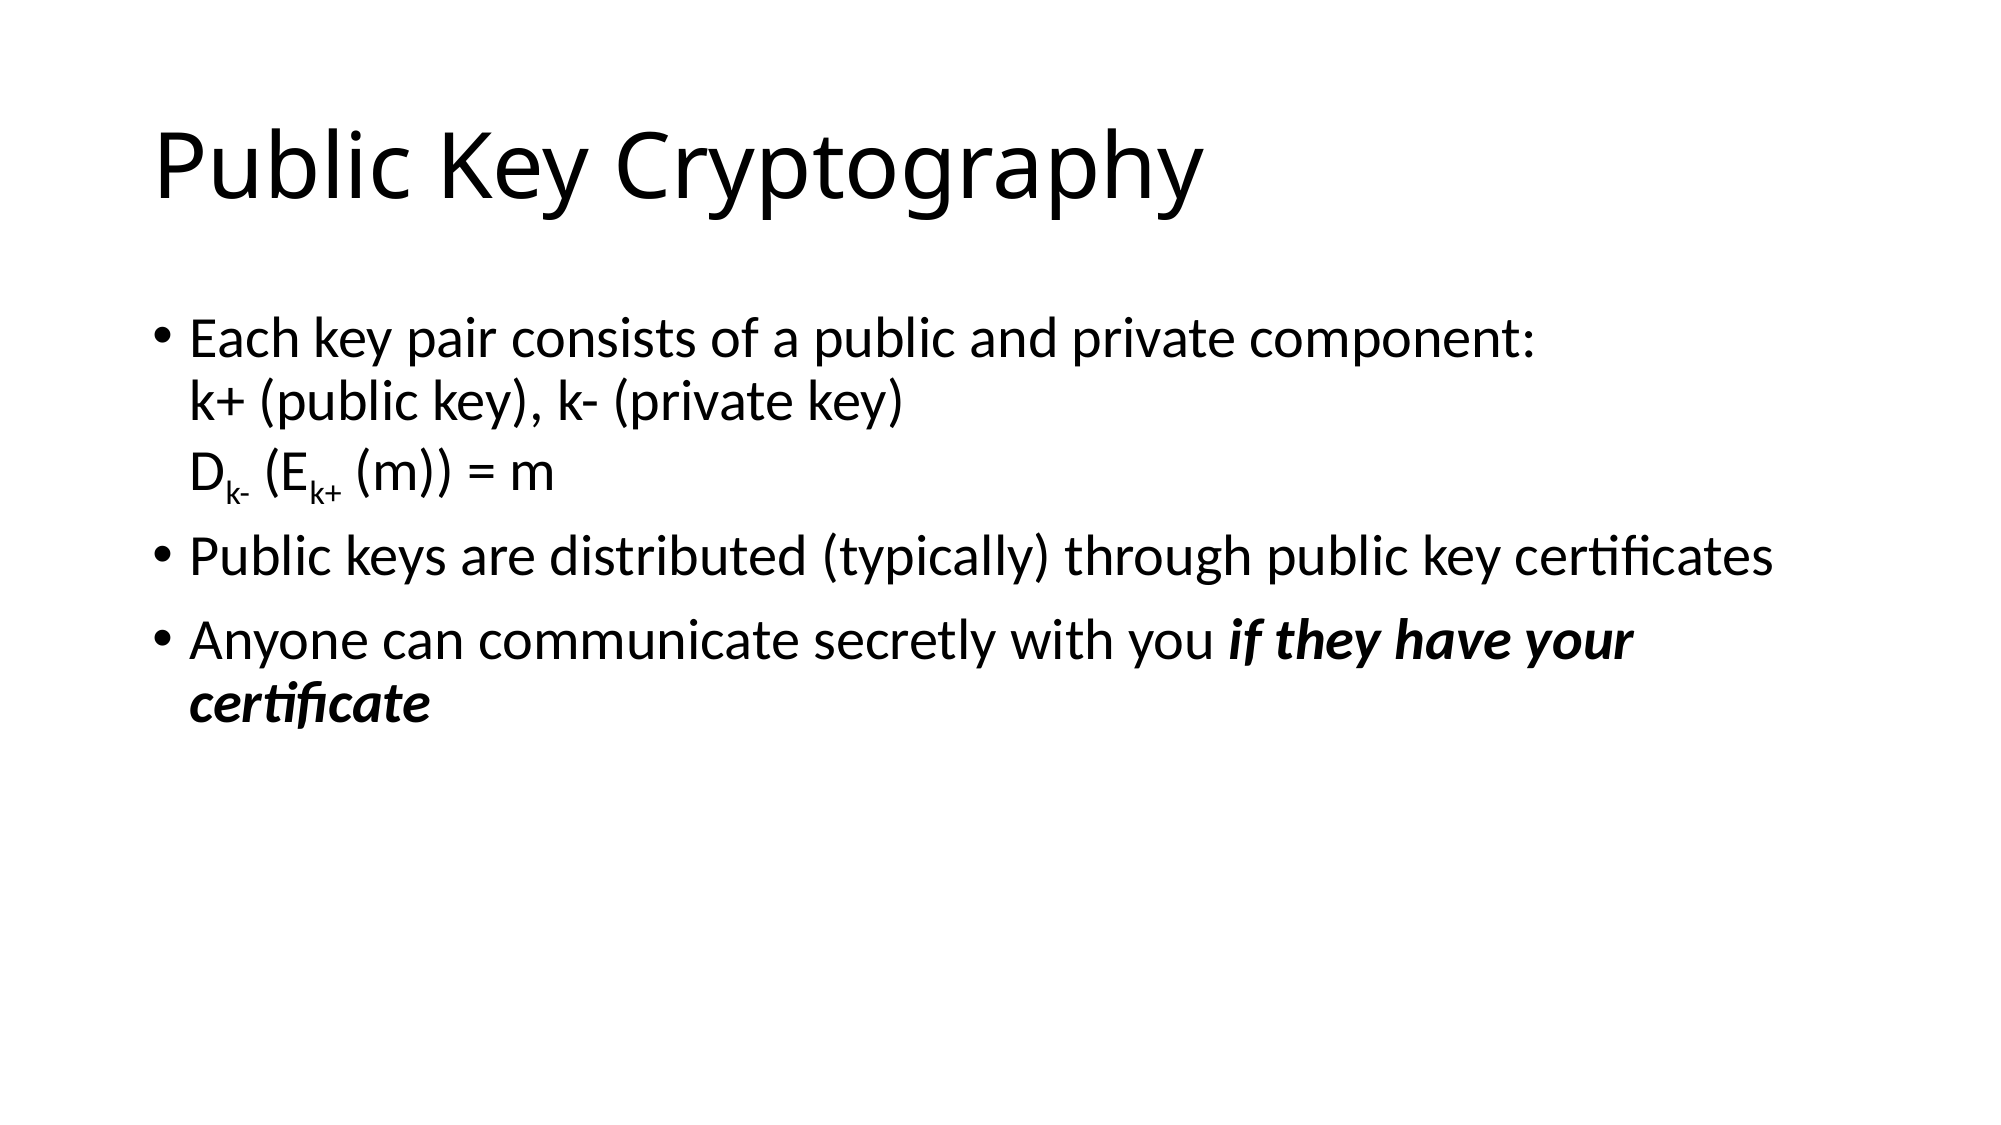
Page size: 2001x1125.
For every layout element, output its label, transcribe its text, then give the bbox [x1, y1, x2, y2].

title Public Key Cryptography [137, 59, 1863, 278]
list Each key pair consists of a public and private component: k+ (public key), k- (private key) Dk- (Ek+ (m)) = m Public keys are distributed (typically) through public key certificates Anyone can communicate secretly with you if they have your certificate [137, 299, 1863, 1014]
